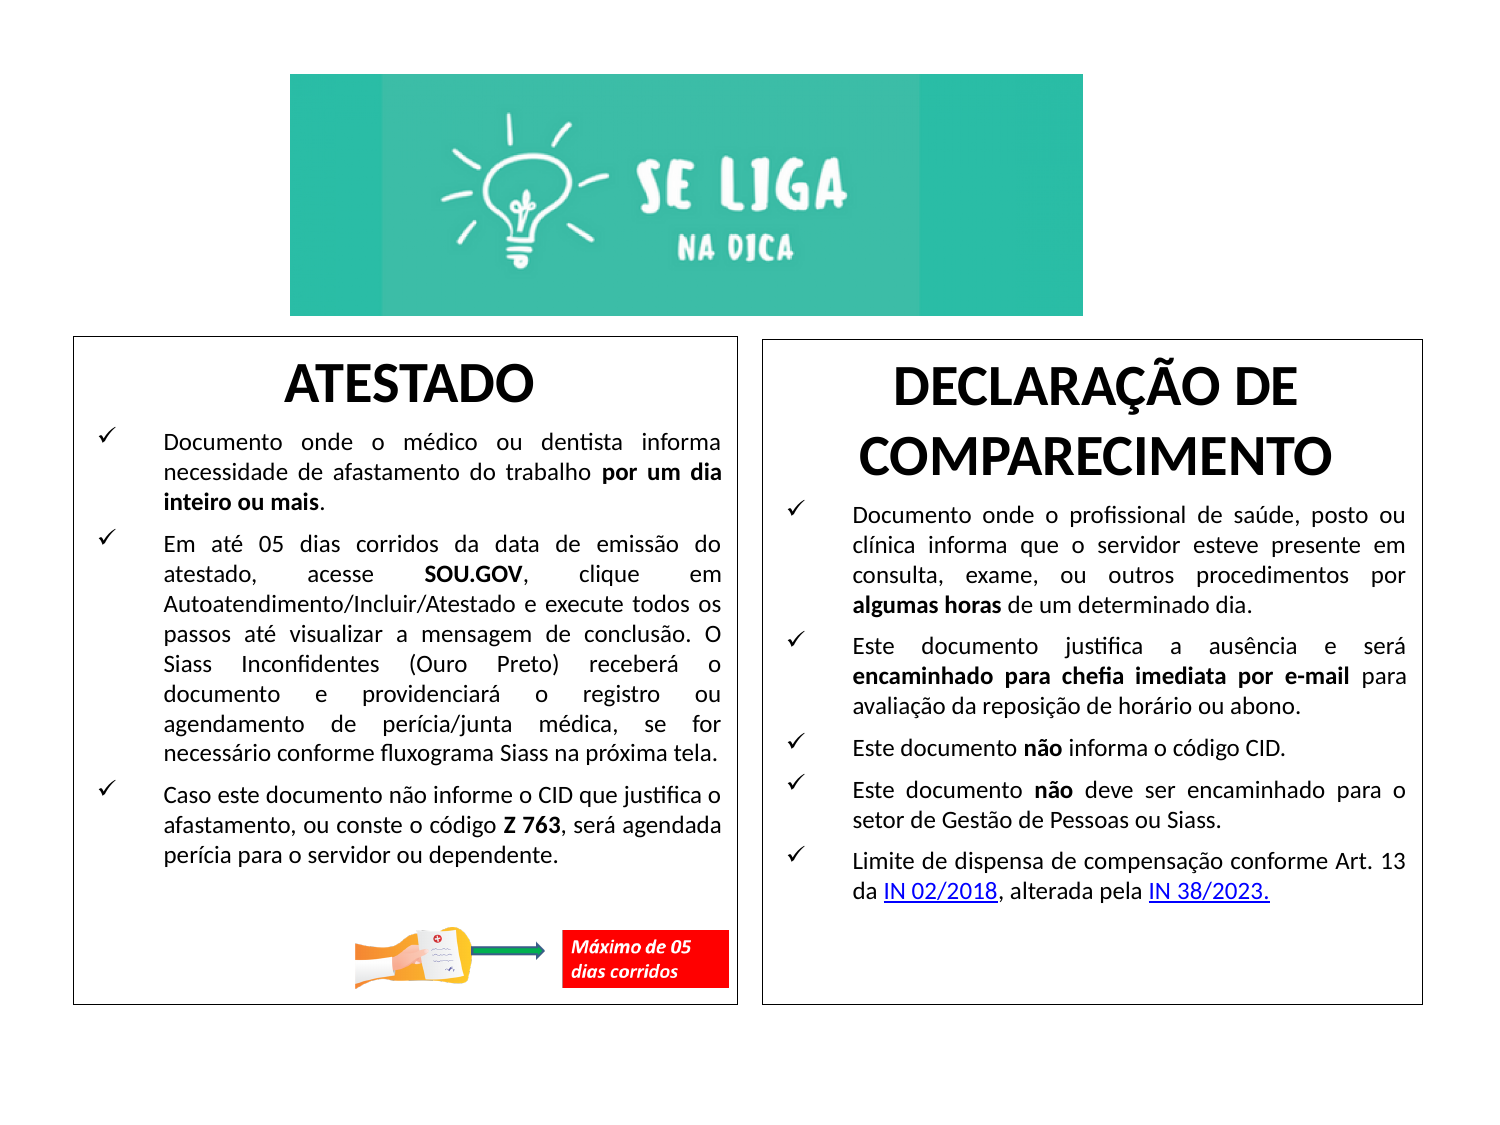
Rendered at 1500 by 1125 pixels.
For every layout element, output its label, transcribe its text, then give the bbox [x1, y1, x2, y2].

picture [289, 73, 1083, 317]
list ATESTADO Documento onde o médico ou dentista informa necessidade de afastamento do trabalho por um dia inteiro ou mais. Em até 05 dias corridos da data de emissão do atestado, acesse SOU.GOV, clique em Autoatendimento/Incluir/Atestado e execute todos os passos até visualizar a mensagem de conclusão. O Siass Inconfidentes (Ouro Preto) receberá o documento e providenciará o registro ou agendamento de perícia/junta médica, se for necessário conforme fluxograma Siass na próxima tela. Caso este documento não informe o CID que justifica o afastamento, ou conste o código Z 763, será agendada perícia para o servidor ou dependente. [73, 336, 738, 1005]
list DECLARAÇÃO DE COMPARECIMENTO Documento onde o profissional de saúde, posto ou clínica informa que o servidor esteve presente em consulta, exame, ou outros procedimentos por algumas horas de um determinado dia. Este documento justifica a ausência e será encaminhado para chefia imediata por e-mail para avaliação da reposição de horário ou abono. Este documento não informa o código CID. Este documento não deve ser encaminhado para o setor de Gestão de Pessoas ou Siass. Limite de dispensa de compensação conforme Art. 13 da IN 02/2018, alterada pela IN 38/2023. [762, 339, 1423, 1005]
picture [355, 927, 545, 989]
picture [558, 927, 729, 997]
